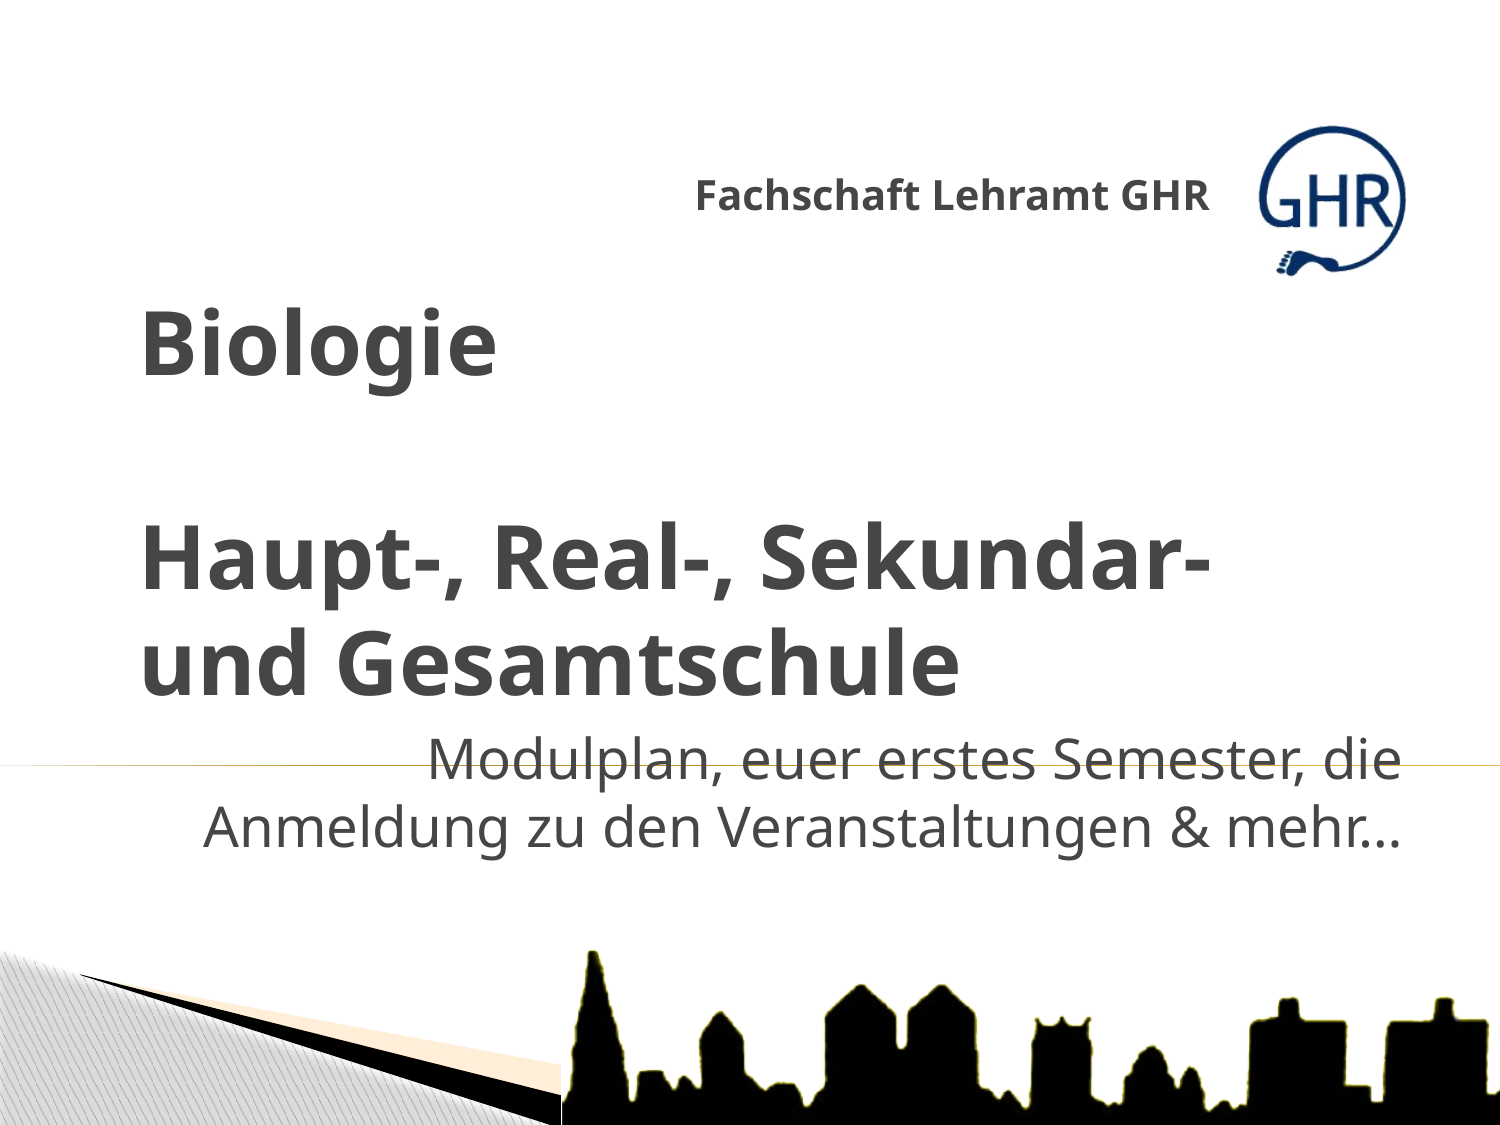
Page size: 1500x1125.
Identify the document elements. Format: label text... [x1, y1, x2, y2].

text_box Fachschaft Lehramt GHR [679, 160, 1226, 226]
title Biologie Haupt-, Real-, Sekundar- und Gesamtschule [123, 278, 1399, 721]
picture [560, 869, 1500, 1125]
subtitle Modulplan, euer erstes Semester, die Anmeldung zu den Veranstaltungen & mehr… [135, 716, 1411, 996]
picture [1241, 123, 1412, 280]
